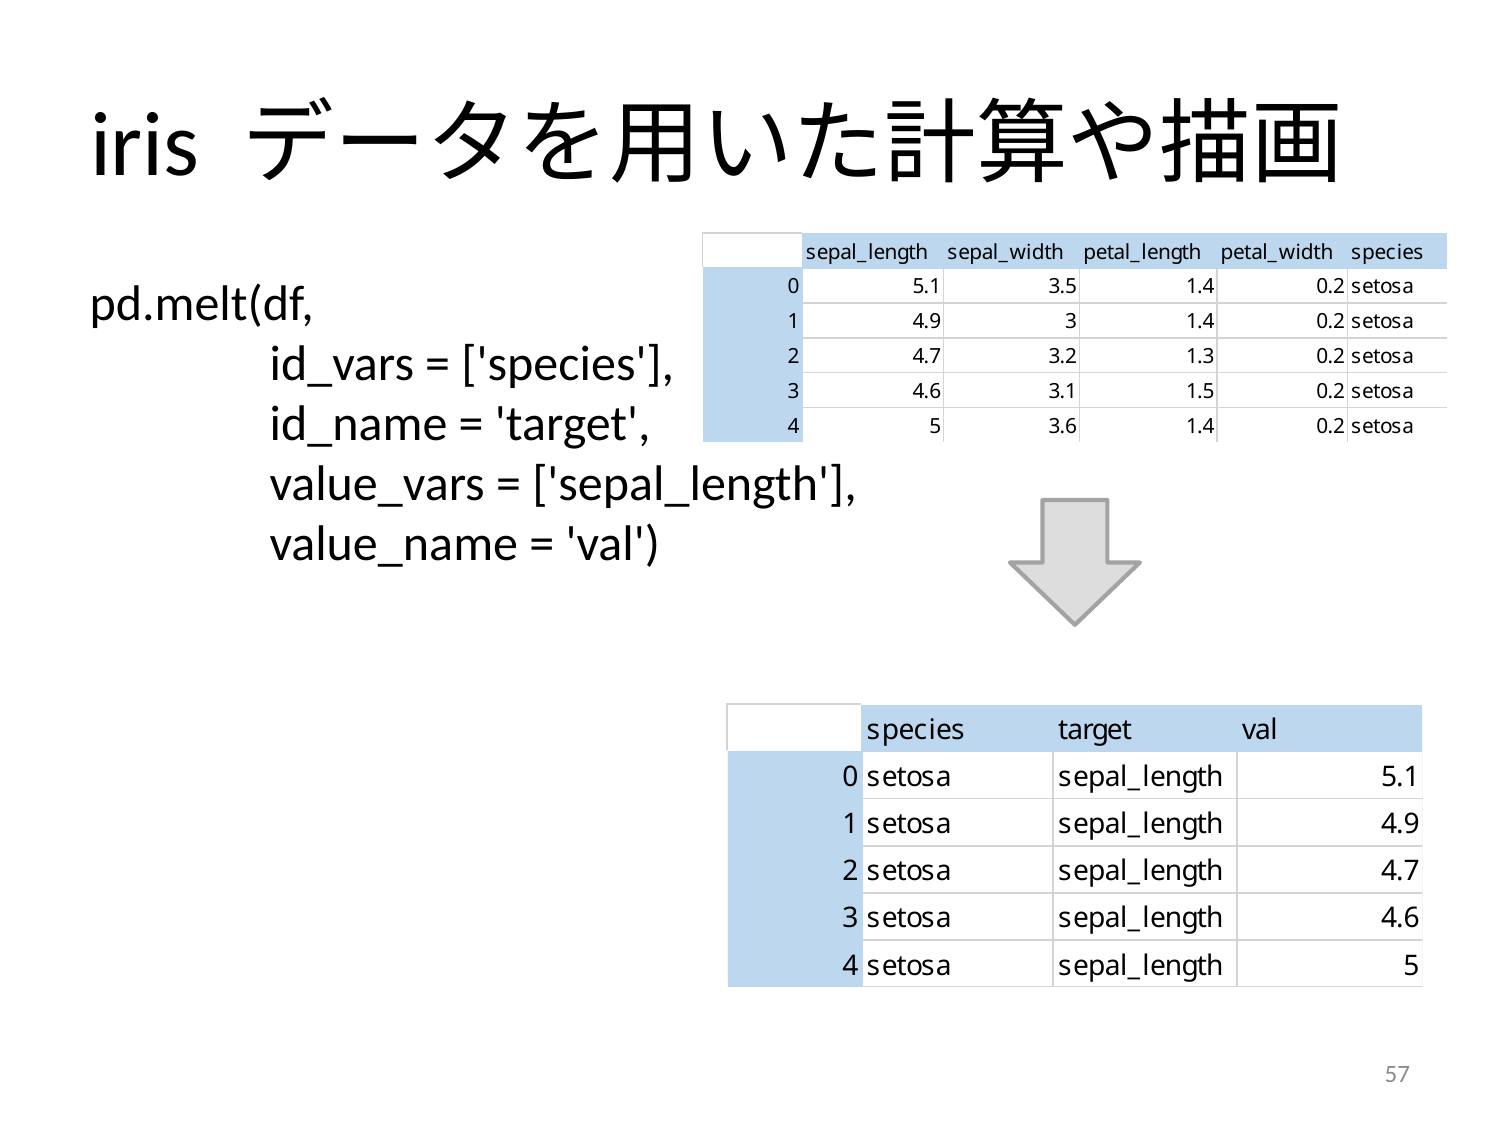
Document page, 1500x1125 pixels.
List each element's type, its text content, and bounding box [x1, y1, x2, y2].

picture [725, 703, 1425, 989]
slide_number 57 [1074, 1042, 1425, 1103]
list pd.melt(df, id_vars = ['species'], id_name = 'target', value_vars = ['sepal_length'], value_name = 'val') [0, 262, 904, 1005]
title iris データを用いた計算や描画 [75, 45, 1425, 233]
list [701, 232, 1449, 444]
text_box [1008, 497, 1142, 627]
